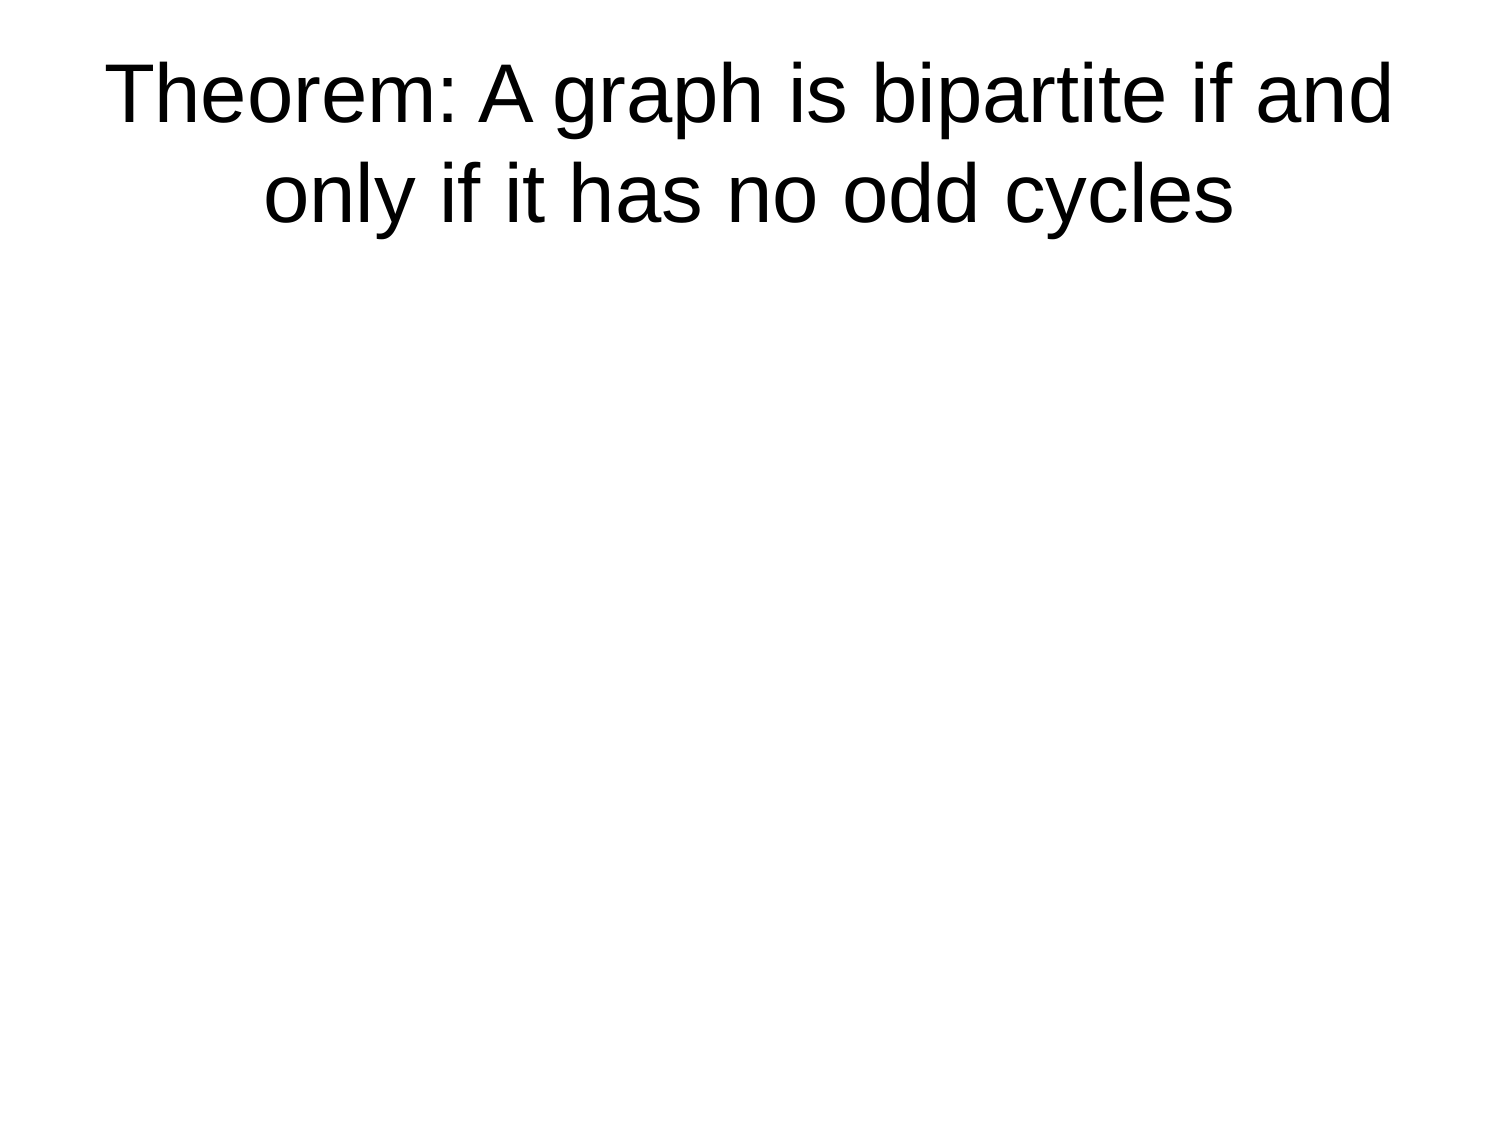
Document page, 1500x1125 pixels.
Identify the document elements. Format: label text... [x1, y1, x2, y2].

title Theorem: A graph is bipartite if and only if it has no odd cycles [75, 45, 1425, 233]
